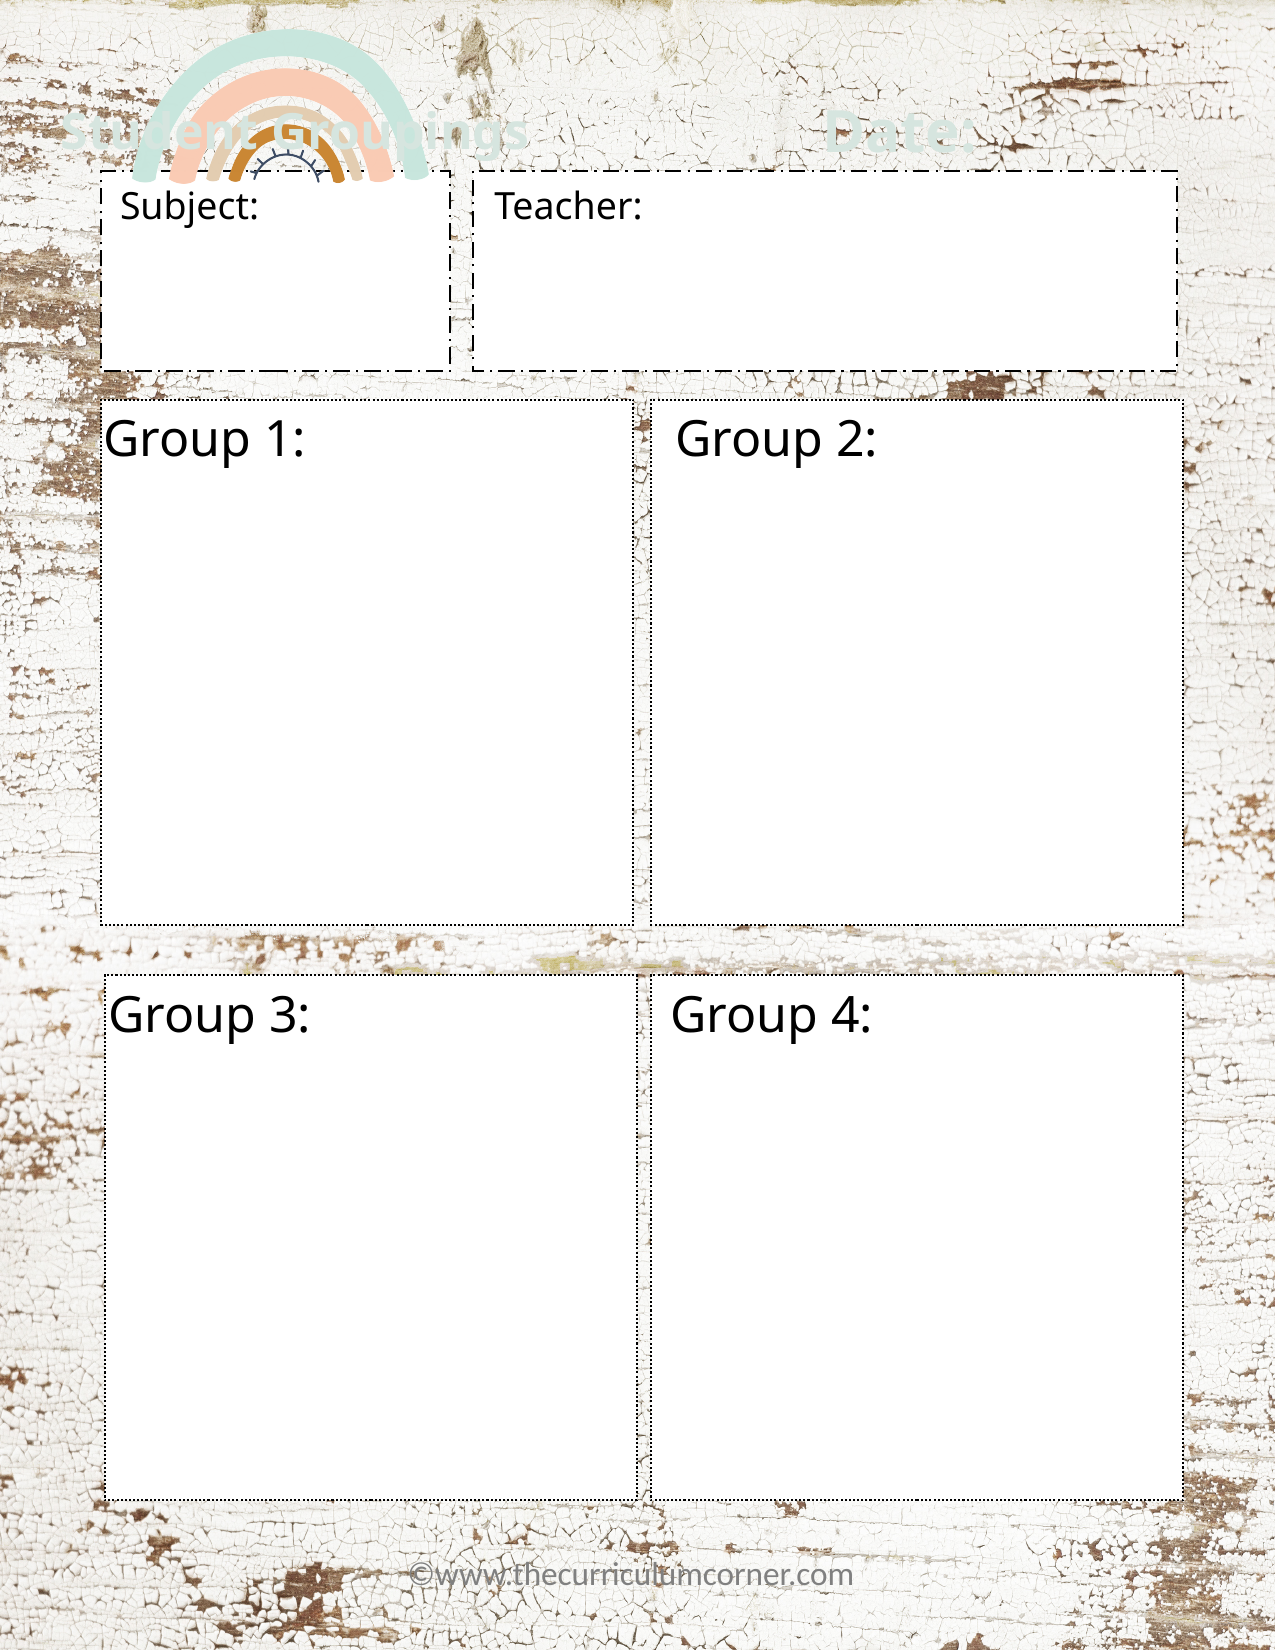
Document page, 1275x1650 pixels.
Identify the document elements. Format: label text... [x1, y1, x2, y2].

text_box [650, 974, 1184, 1501]
text_box ©www.thecurriculumcorner.com [392, 1544, 870, 1600]
text_box [650, 399, 1184, 926]
picture [0, 0, 1275, 1650]
text_box Student Groupings [429, 92, 545, 167]
text_box Date: [807, 86, 992, 171]
text_box Student Groupings [46, 92, 132, 167]
text_box [104, 974, 638, 1501]
text_box Group 1: [88, 399, 322, 475]
text_box Group 3: [93, 974, 327, 1050]
text_box Group 4: [655, 974, 889, 1050]
text_box [100, 399, 634, 926]
text_box Group 2: [660, 399, 894, 475]
text_box [472, 170, 1178, 372]
text_box Teacher: [472, 175, 665, 235]
text_box Subject: [62, 175, 317, 235]
text_box [100, 170, 451, 372]
